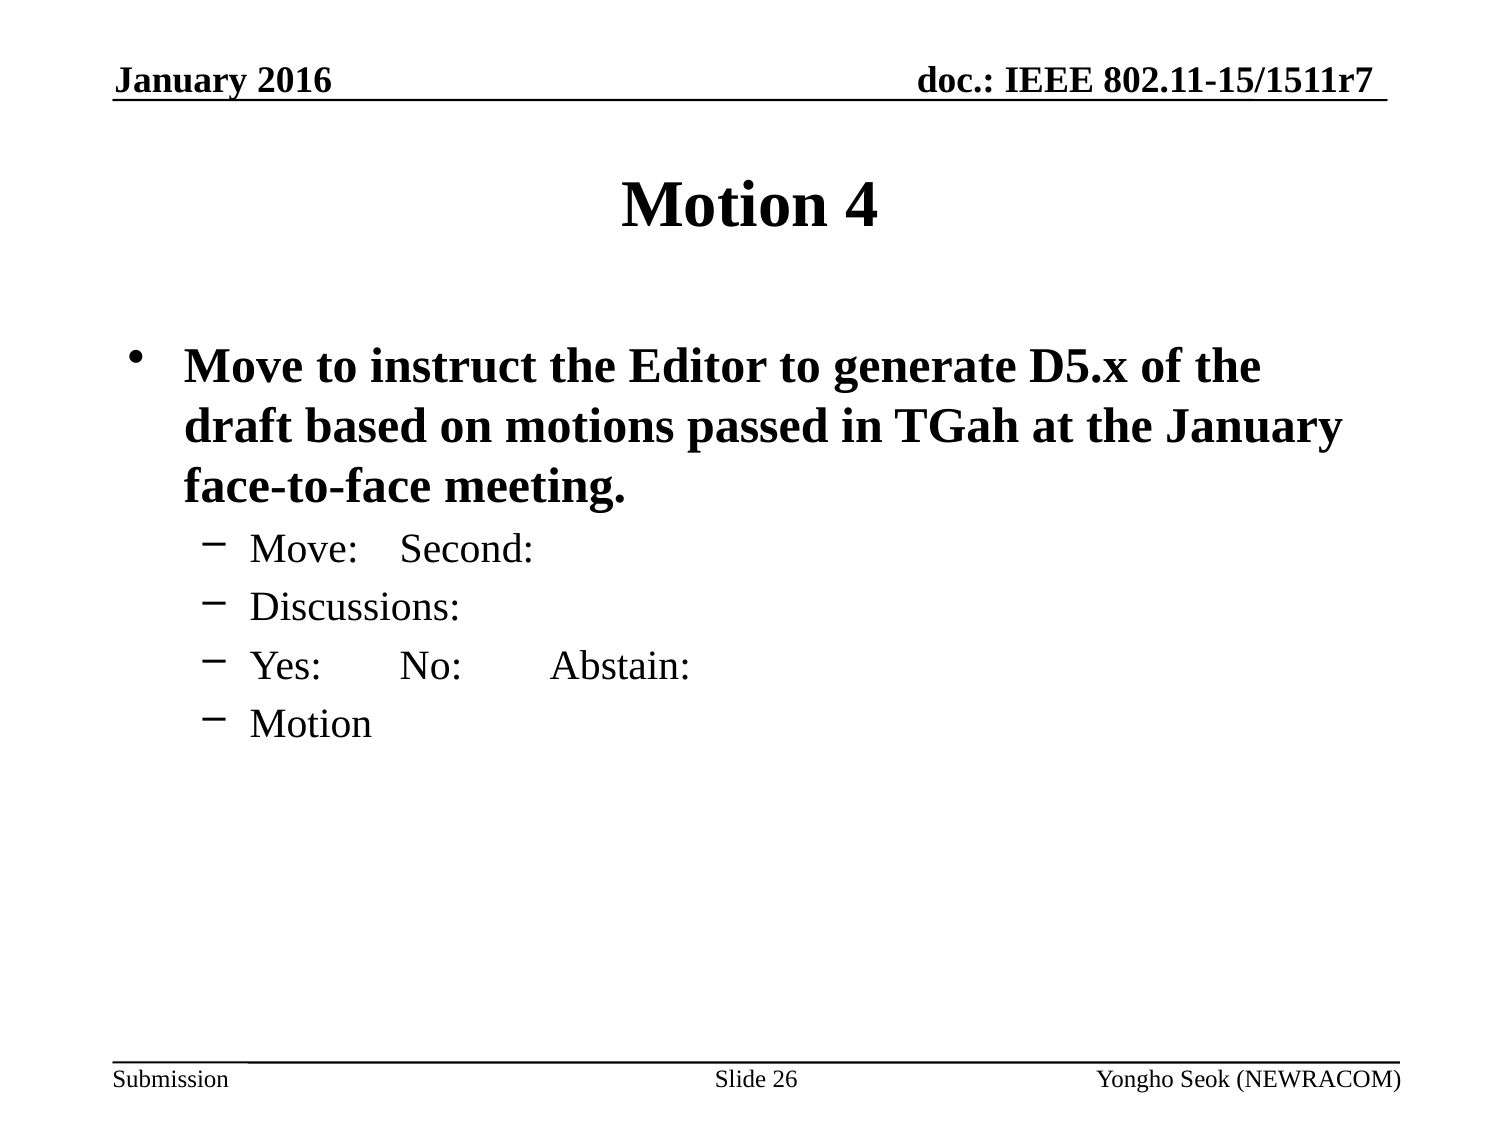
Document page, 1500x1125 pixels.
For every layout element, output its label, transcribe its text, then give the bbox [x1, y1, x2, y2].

list Move to instruct the Editor to generate D5.x of the draft based on motions passed in TGah at the January face-to-face meeting. Move: Second: Discussions: Yes: No: Abstain: Motion [112, 324, 1388, 1001]
footer Yongho Seok (NEWRACOM) [1088, 1061, 1402, 1093]
slide_number Slide 26 [712, 1061, 800, 1093]
title Motion 4 [112, 112, 1388, 288]
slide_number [114, 54, 335, 101]
